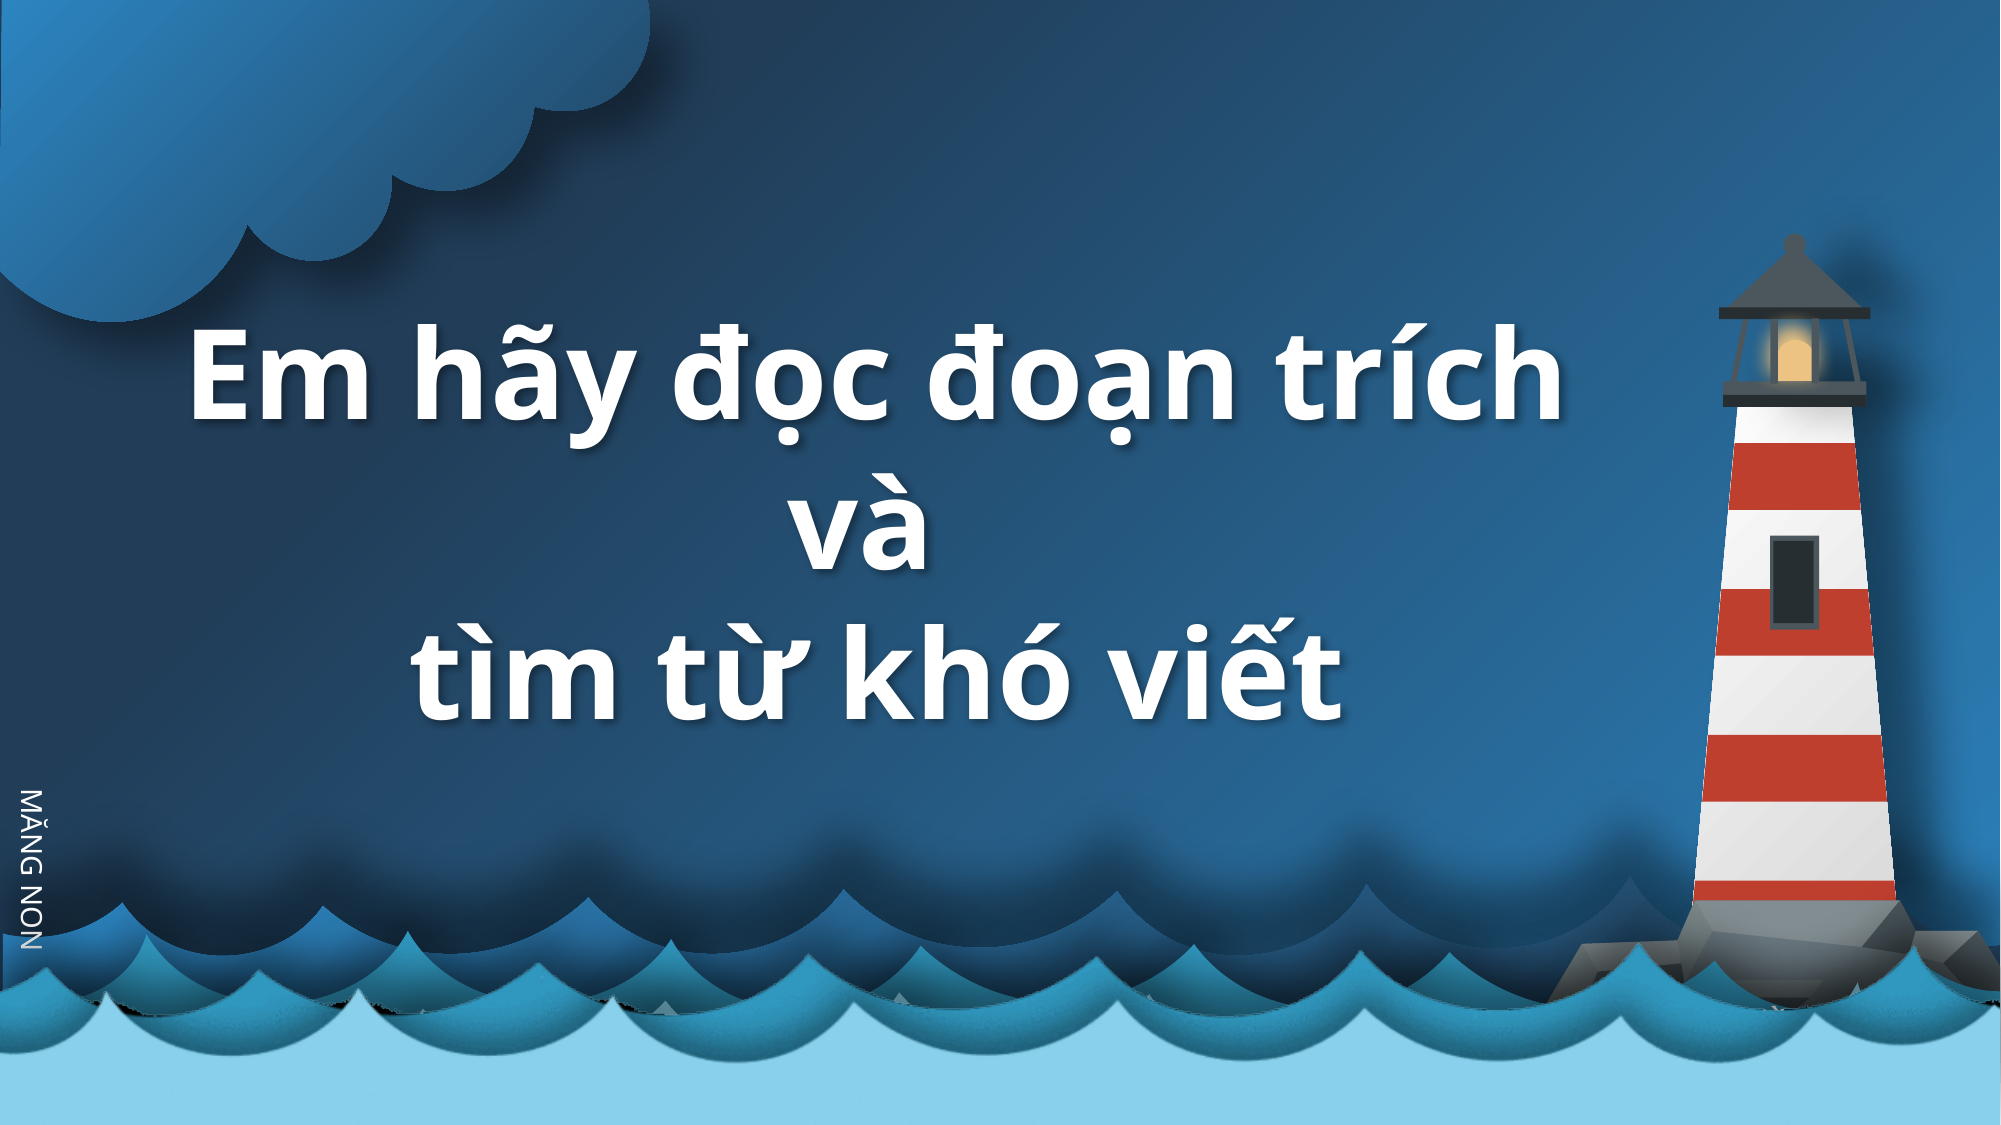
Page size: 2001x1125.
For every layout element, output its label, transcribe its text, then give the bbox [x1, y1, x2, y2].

picture [0, 918, 2000, 1125]
title Em hãy đọc đoạn trích và tìm từ khó viết [116, 416, 1638, 623]
